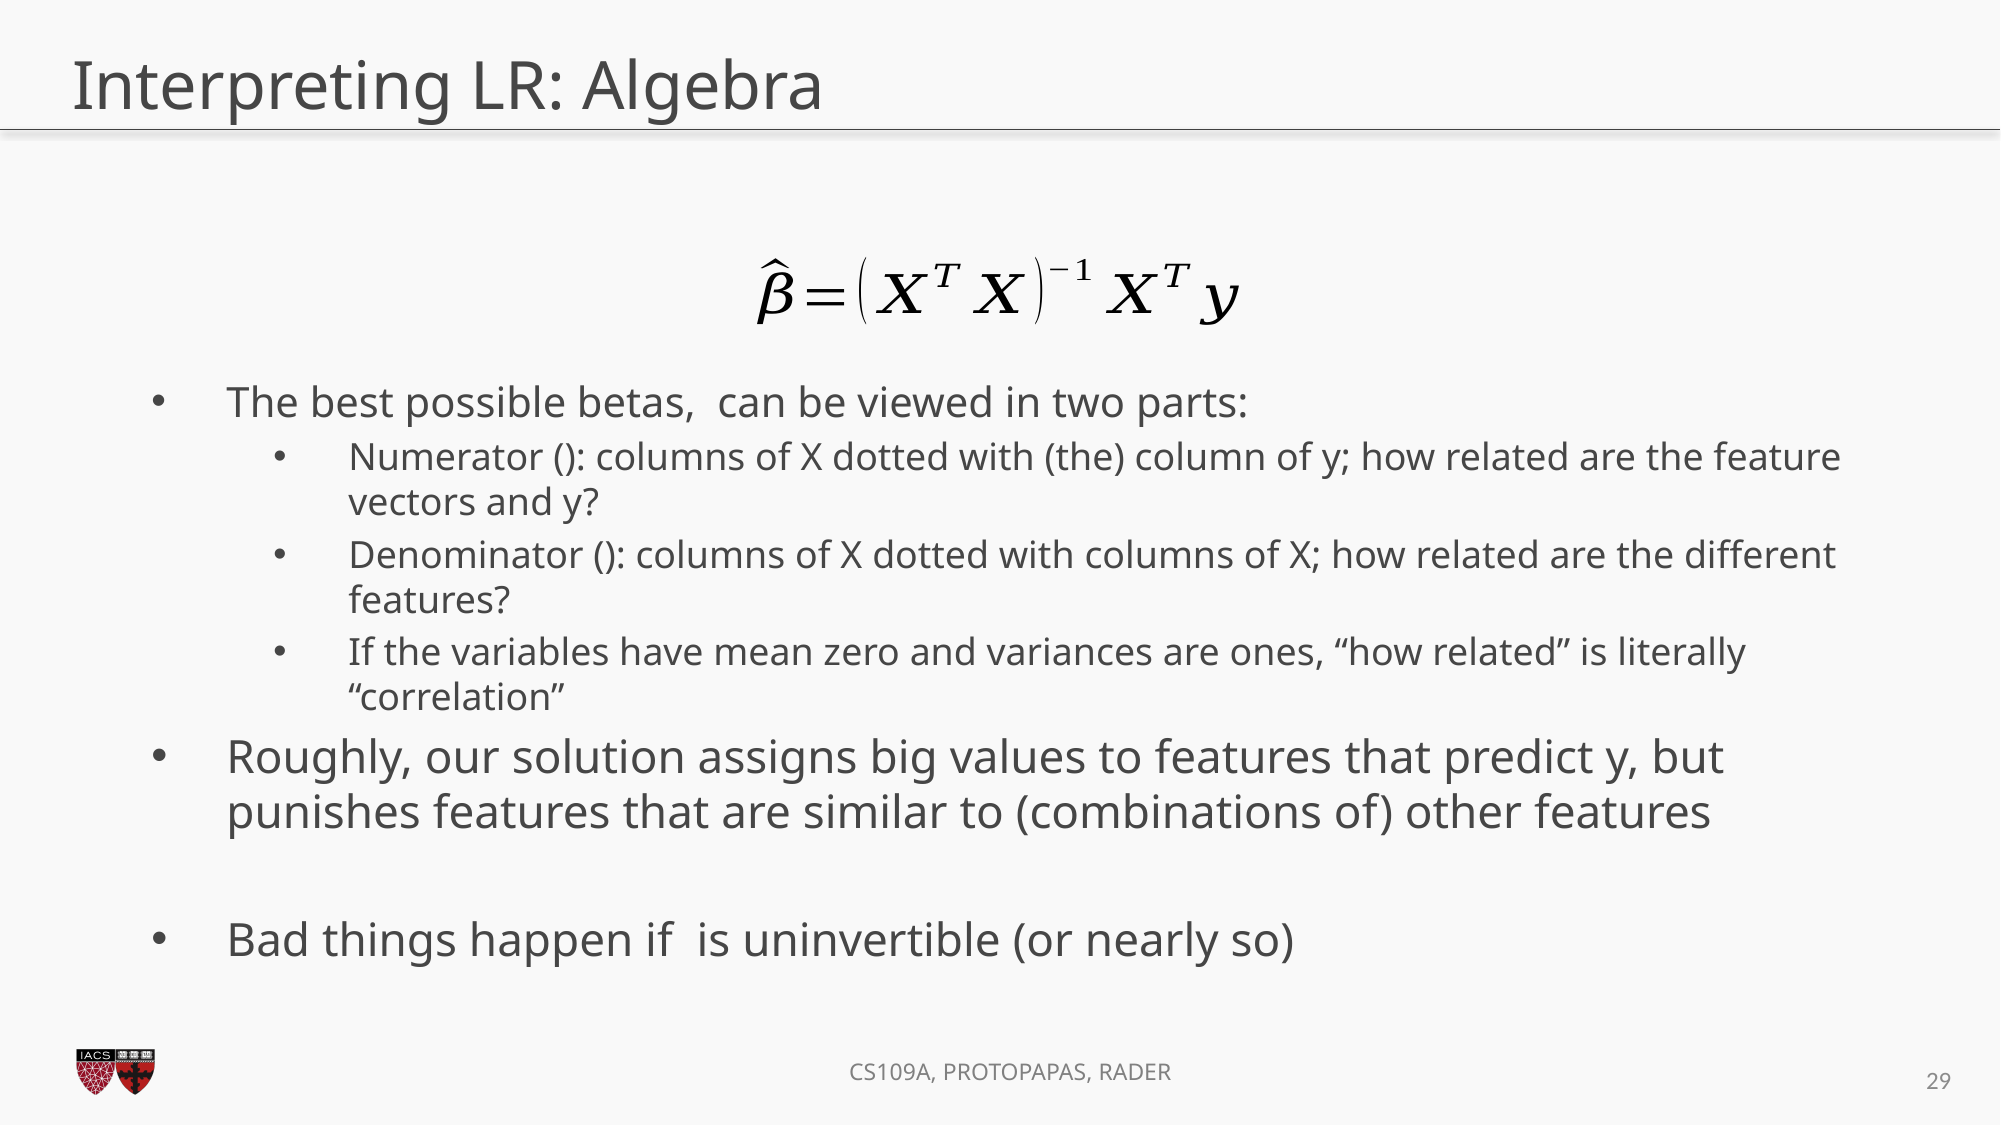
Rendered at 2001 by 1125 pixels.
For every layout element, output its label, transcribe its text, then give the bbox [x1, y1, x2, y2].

picture [75, 1049, 155, 1095]
slide_number 29 [1500, 1050, 1967, 1110]
title Interpreting LR: Algebra [57, 35, 1943, 162]
